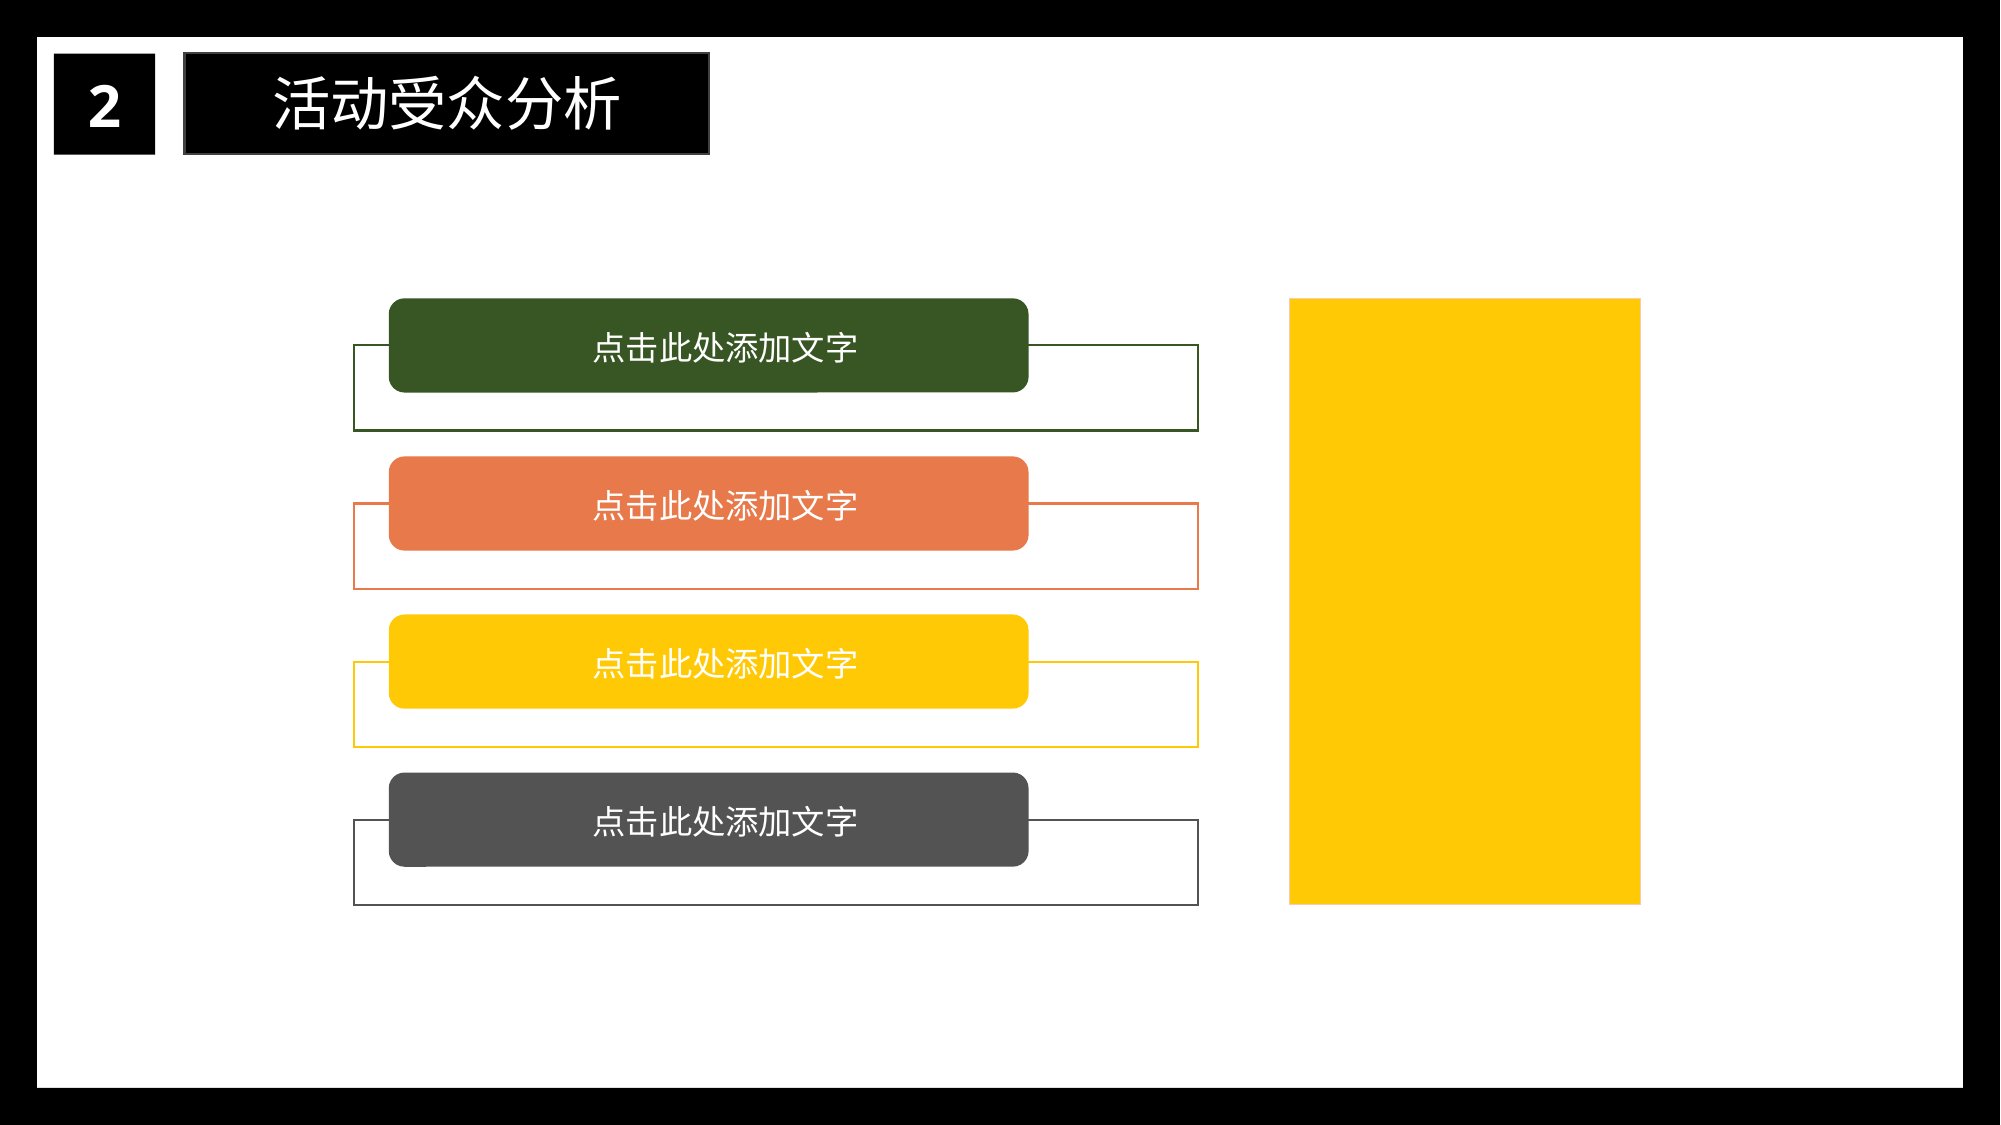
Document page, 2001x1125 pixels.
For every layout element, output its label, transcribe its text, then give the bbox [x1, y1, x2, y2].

text_box [353, 344, 1199, 432]
text_box [0, 0, 2000, 1125]
text_box [353, 502, 1199, 590]
text_box [183, 52, 710, 155]
text_box 活动受众分析 [184, 60, 710, 145]
text_box 点击此处添加文字 [387, 297, 1030, 394]
text_box 2 [53, 53, 156, 156]
text_box 点击此处添加文字 [387, 771, 1030, 868]
text_box [1289, 298, 1641, 905]
text_box 点击此处添加文字 [387, 455, 1030, 552]
text_box [353, 661, 1199, 748]
text_box [353, 819, 1199, 906]
text_box 点击此处添加文字 [387, 613, 1030, 710]
